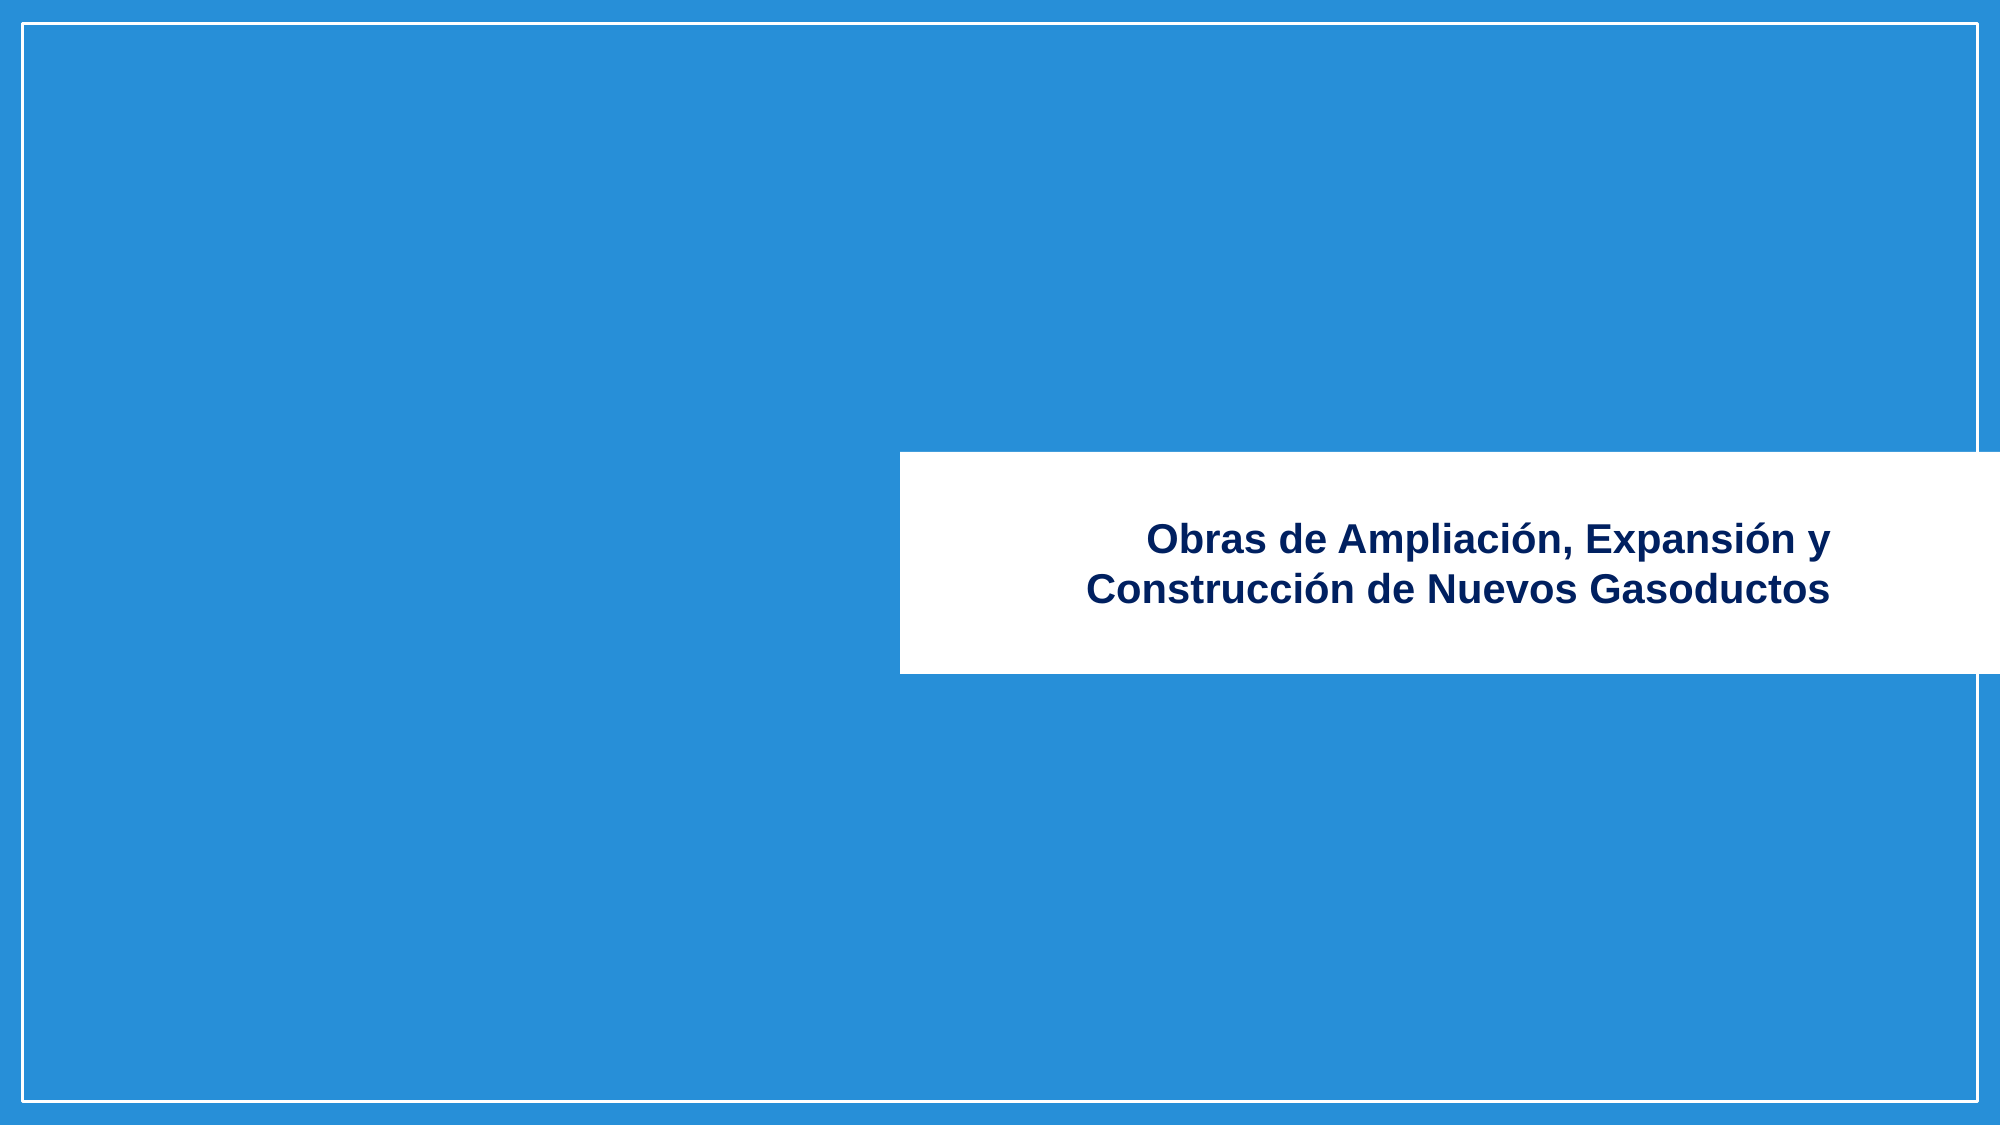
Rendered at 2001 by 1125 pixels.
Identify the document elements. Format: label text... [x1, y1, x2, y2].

title Obras de Ampliación, Expansión y Construcción de Nuevos Gasoductos [999, 489, 1846, 634]
